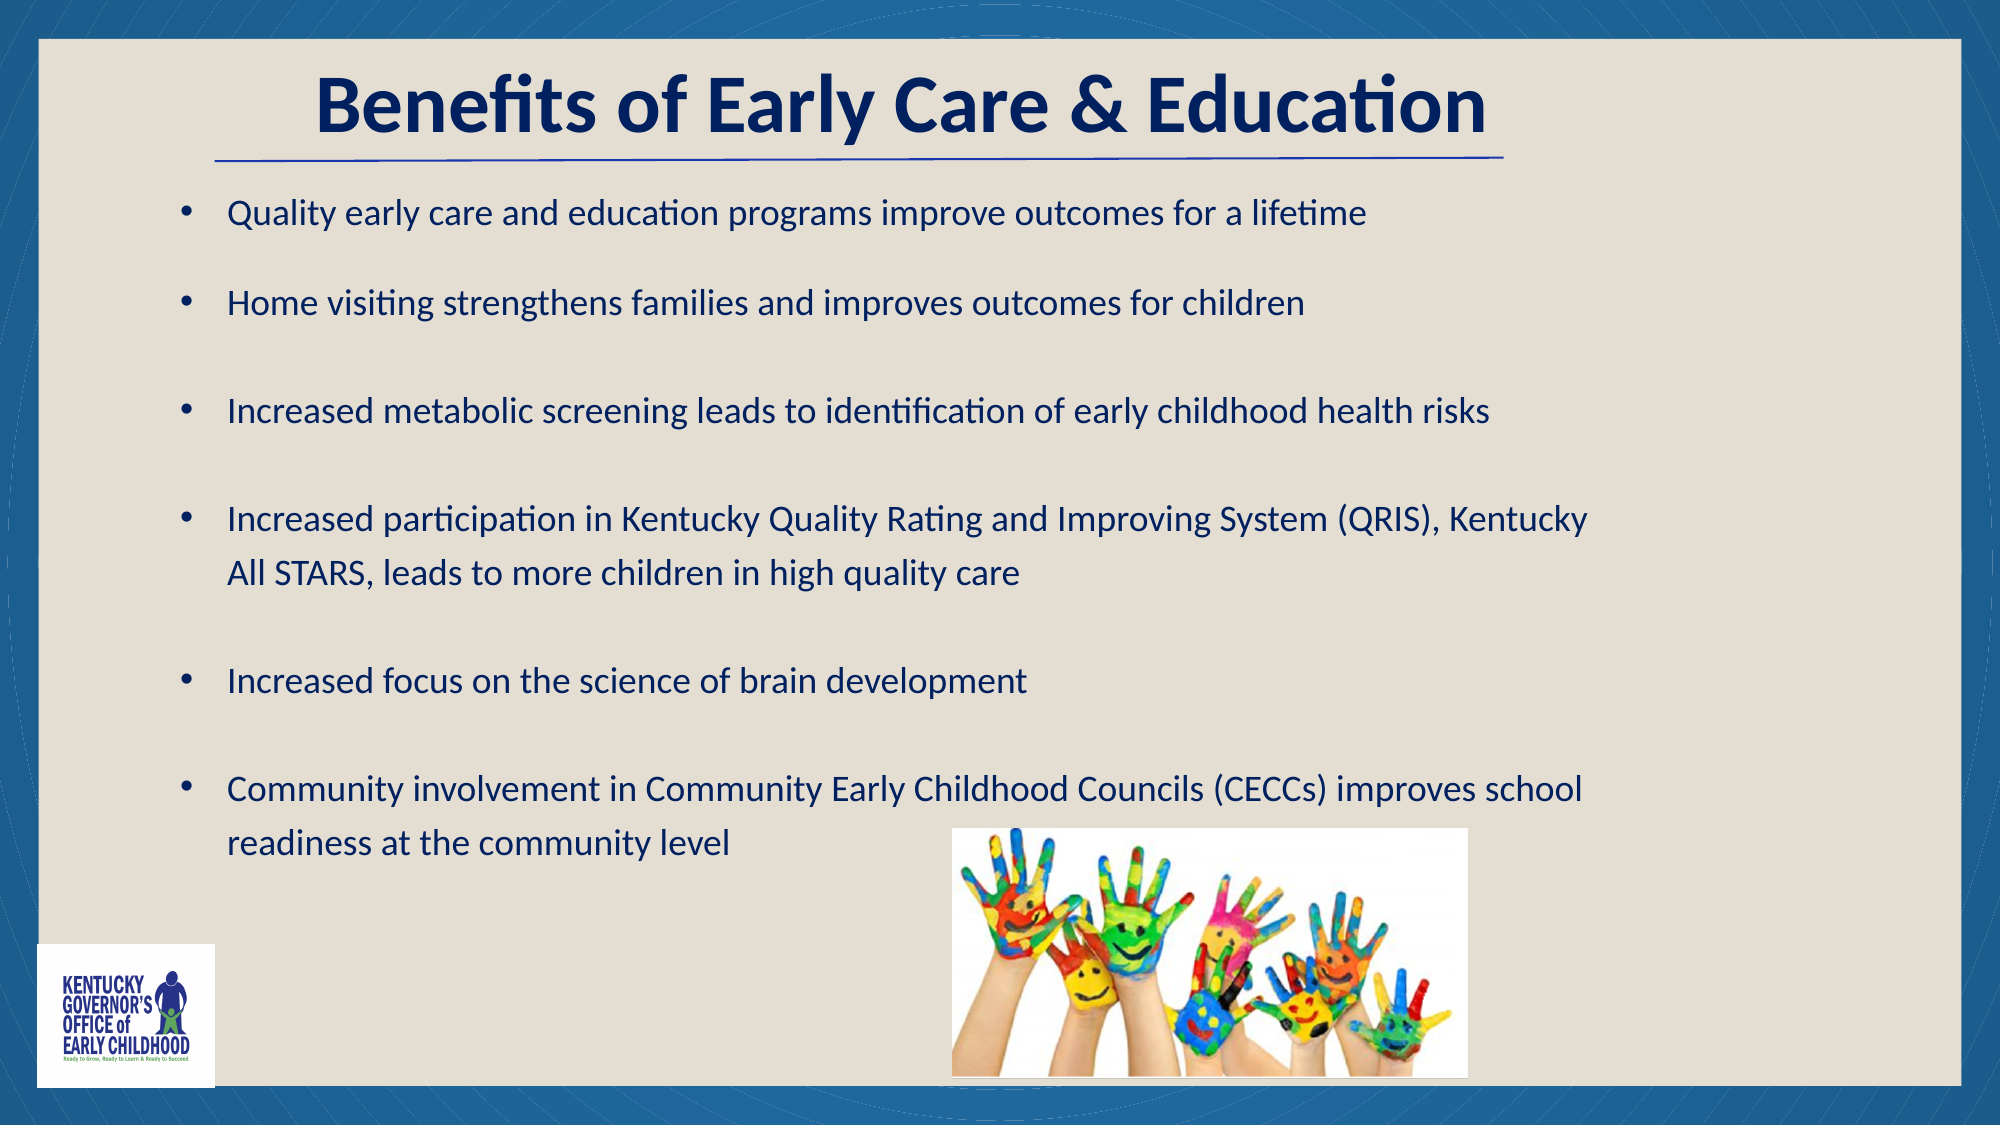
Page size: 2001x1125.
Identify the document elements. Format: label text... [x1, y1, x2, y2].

picture [37, 944, 215, 1088]
picture [952, 828, 1468, 1079]
text_box Quality early care and education programs improve outcomes for a lifetime Home visiting strengthens families and improves outcomes for children Increased metabolic screening leads to identification of early childhood health risks Increased participation in Kentucky Quality Rating and Improving System (QRIS), Kentucky All STARS, leads to more children in high quality care Increased focus on the science of brain development Community involvement in Community Early Childhood Councils (CECCs) improves school readiness at the community level [165, 180, 1639, 915]
text_box Benefits of Early Care & Education [126, 41, 1678, 157]
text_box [214, 157, 1504, 162]
